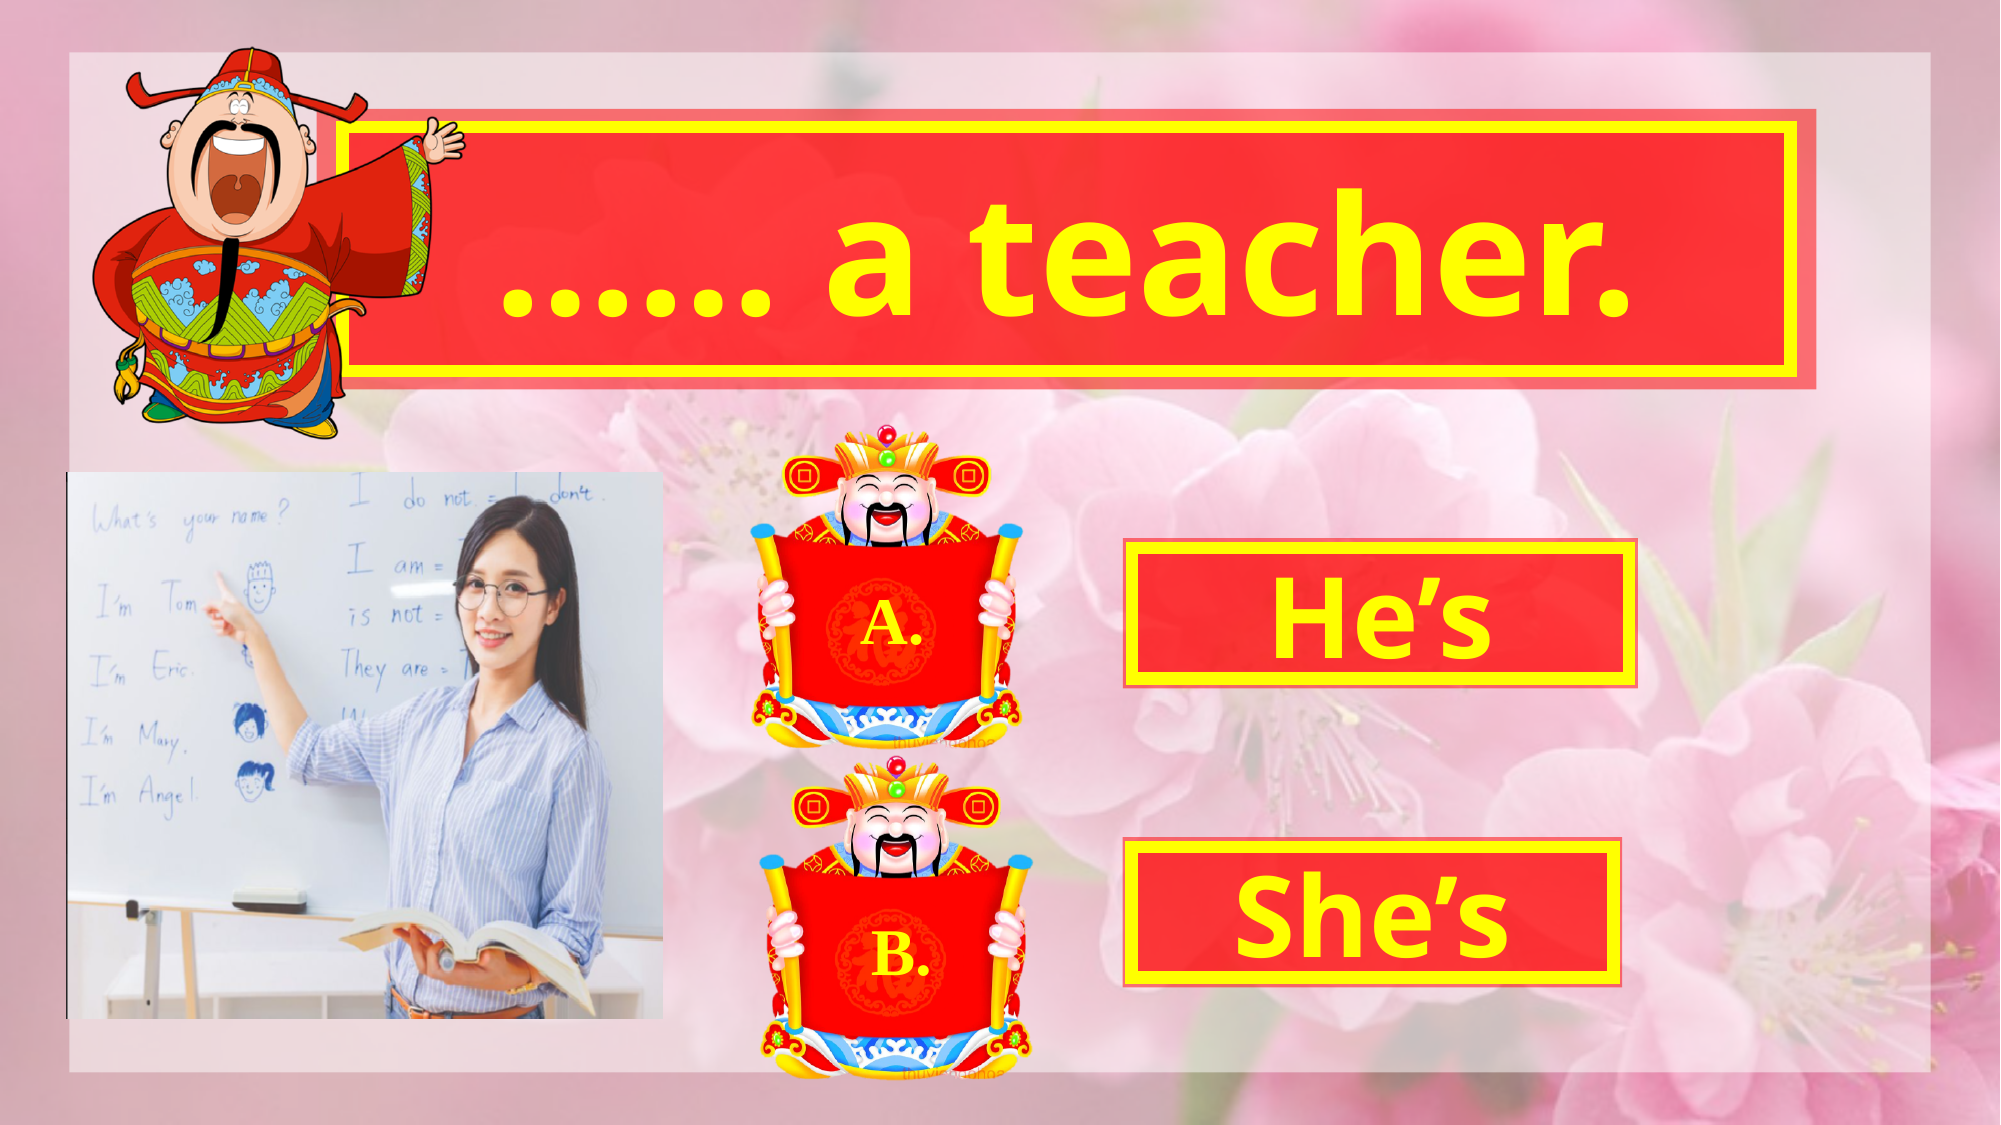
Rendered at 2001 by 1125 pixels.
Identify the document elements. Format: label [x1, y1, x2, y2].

text_box [68, 51, 1932, 1073]
picture [69, 33, 488, 453]
text_box [737, 752, 1066, 1084]
text_box [1122, 837, 1623, 988]
text_box [1122, 538, 1638, 689]
text_box [728, 421, 1056, 753]
picture [66, 472, 663, 1019]
text_box [488, 108, 1817, 390]
